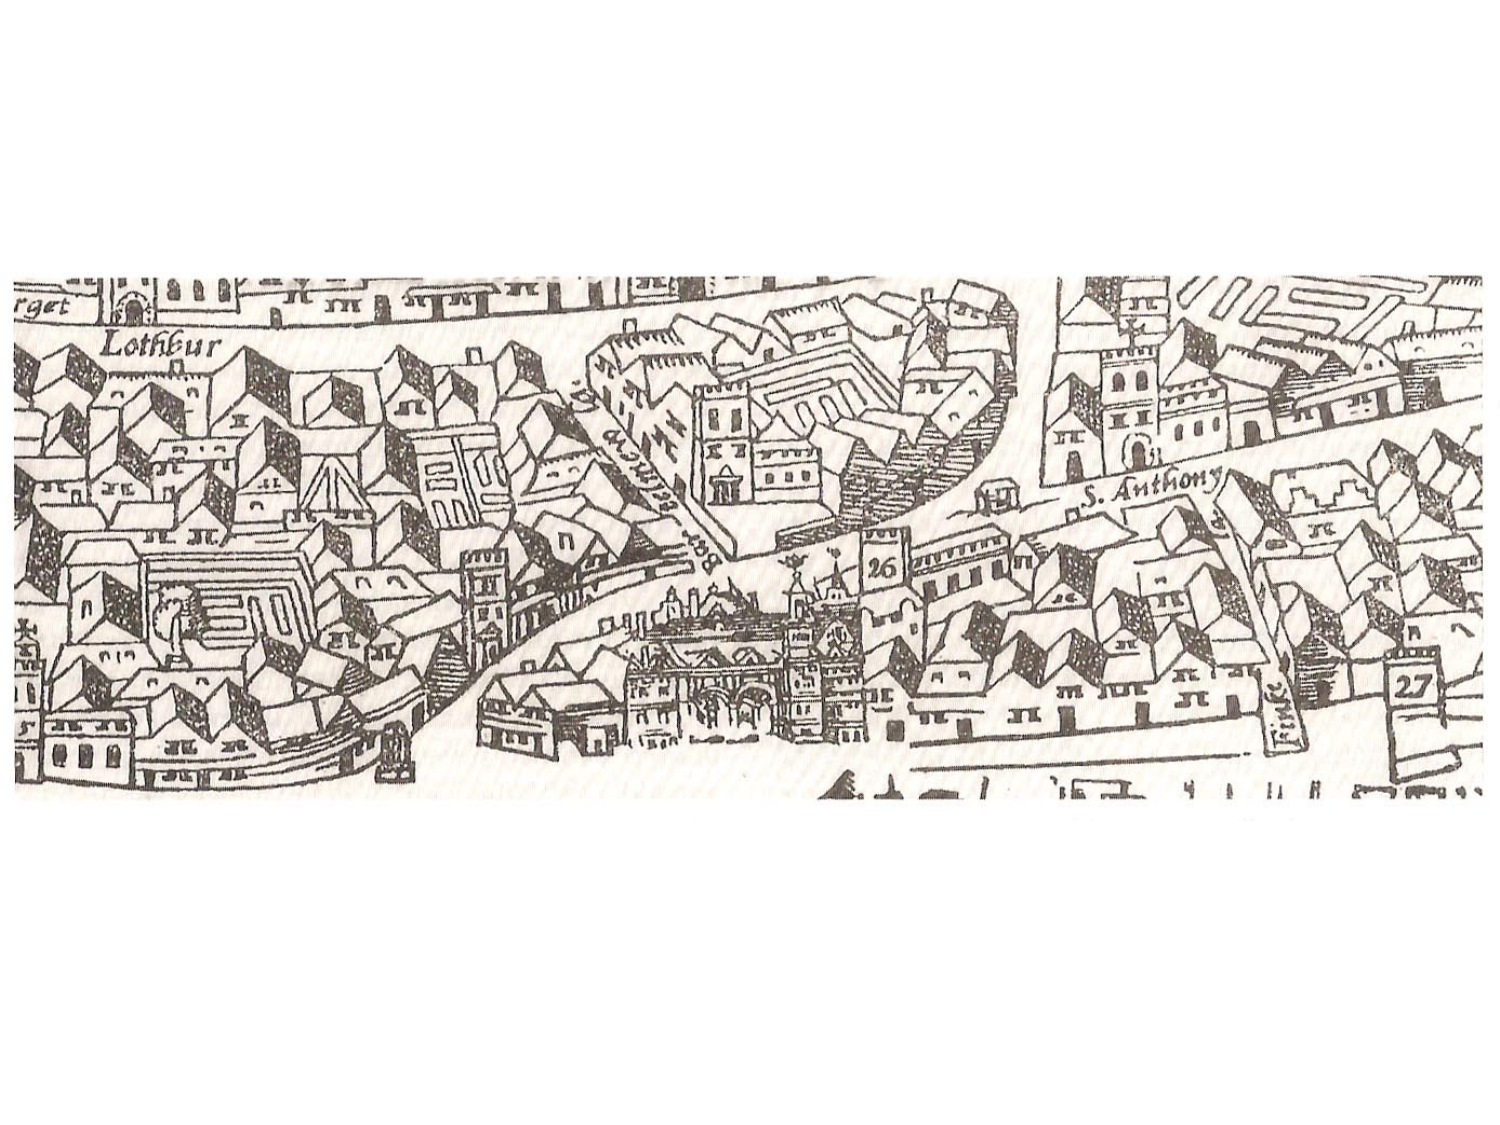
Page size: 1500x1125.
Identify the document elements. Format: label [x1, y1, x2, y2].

picture [0, 255, 1500, 822]
